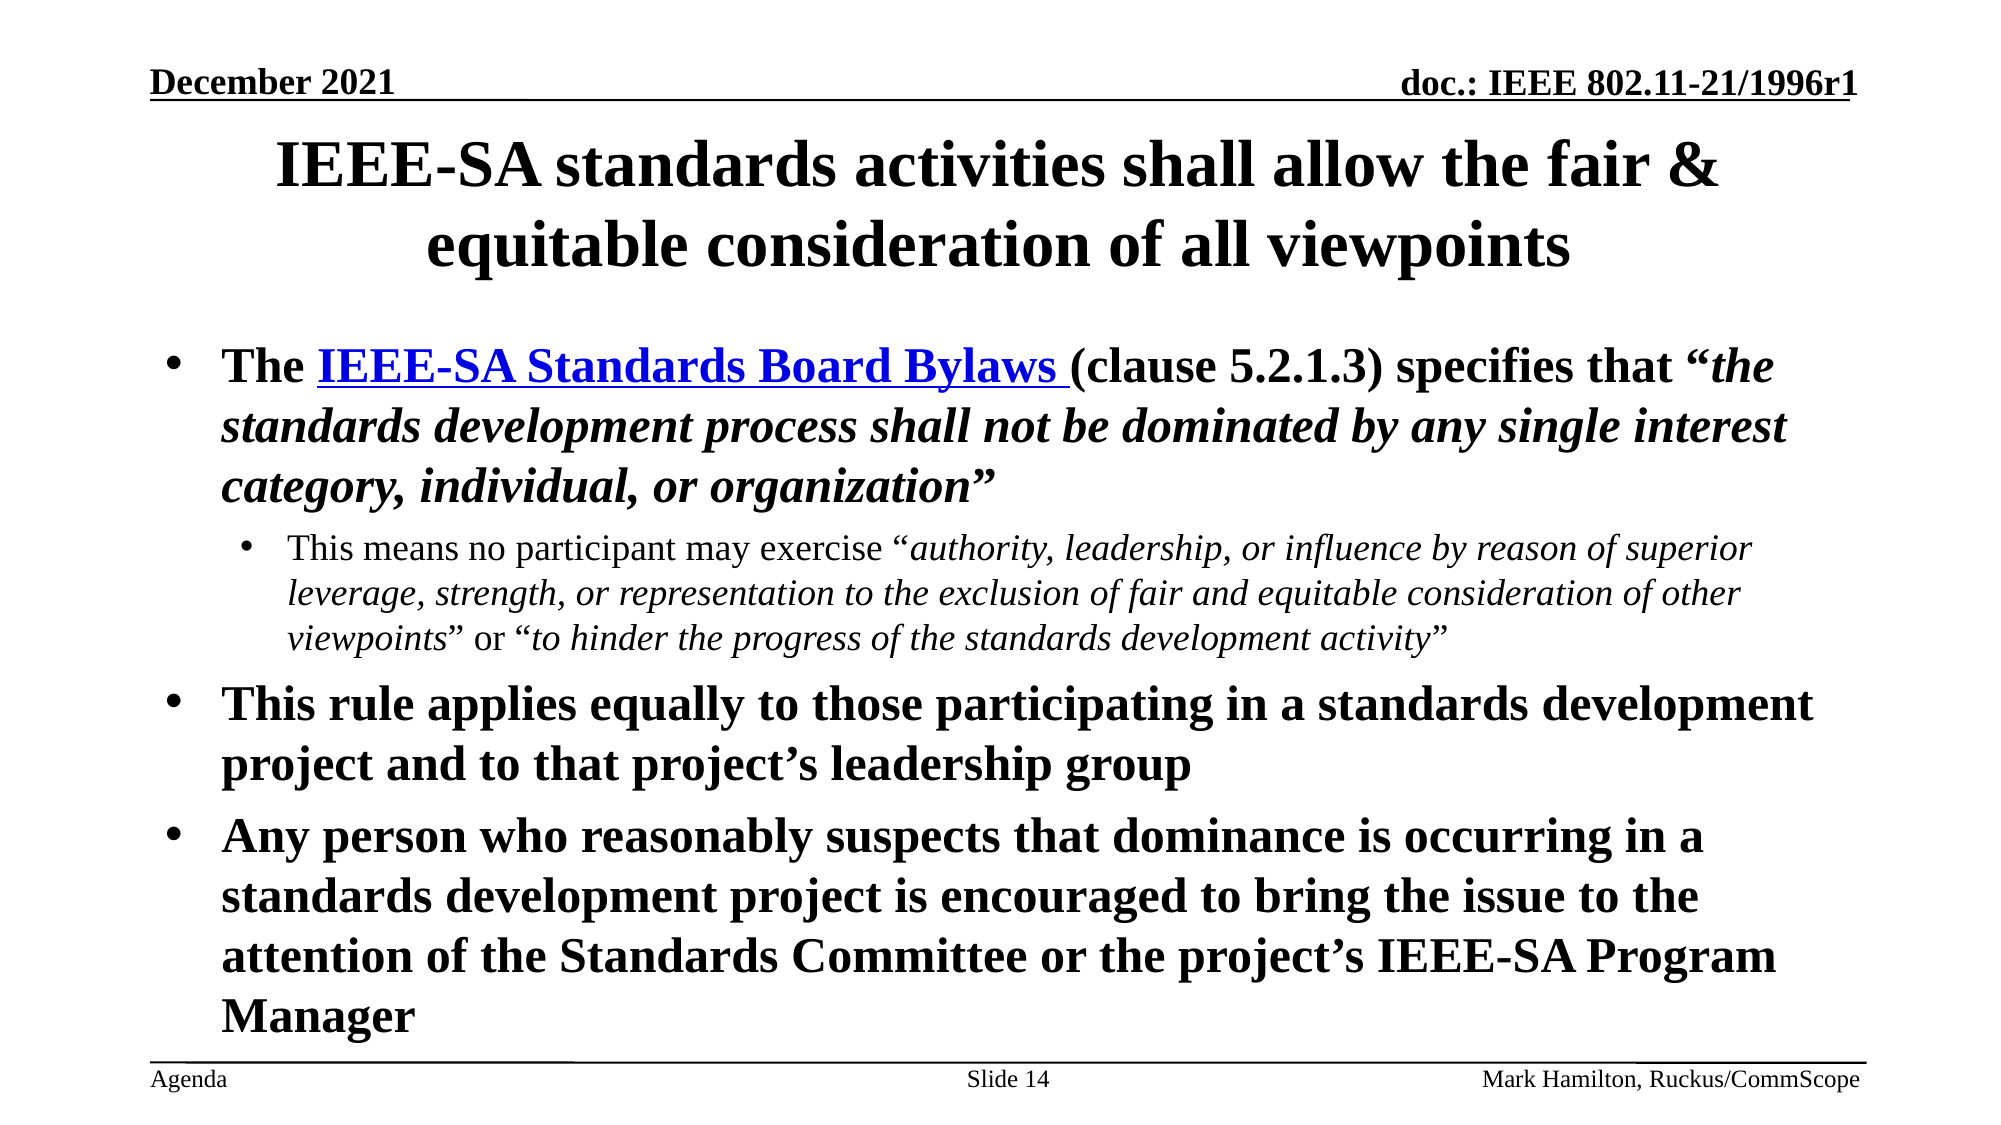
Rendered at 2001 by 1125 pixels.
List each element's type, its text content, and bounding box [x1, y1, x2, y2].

list The IEEE-SA Standards Board Bylaws (clause 5.2.1.3) specifies that “the standards development process shall not be dominated by any single interest category, individual, or organization” This means no participant may exercise “authority, leadership, or influence by reason of superior leverage, strength, or representation to the exclusion of fair and equitable consideration of other viewpoints” or “to hinder the progress of the standards development activity” This rule applies equally to those participating in a standards development project and to that project’s leadership group Any person who reasonably suspects that dominance is occurring in a standards development project is encouraged to bring the issue to the attention of the Standards Committee or the project’s IEEE-SA Program Manager [149, 324, 1850, 1000]
title IEEE-SA standards activities shall allow the fair & equitable consideration of all viewpoints [149, 112, 1850, 288]
slide_number Slide 14 [950, 1061, 1067, 1123]
